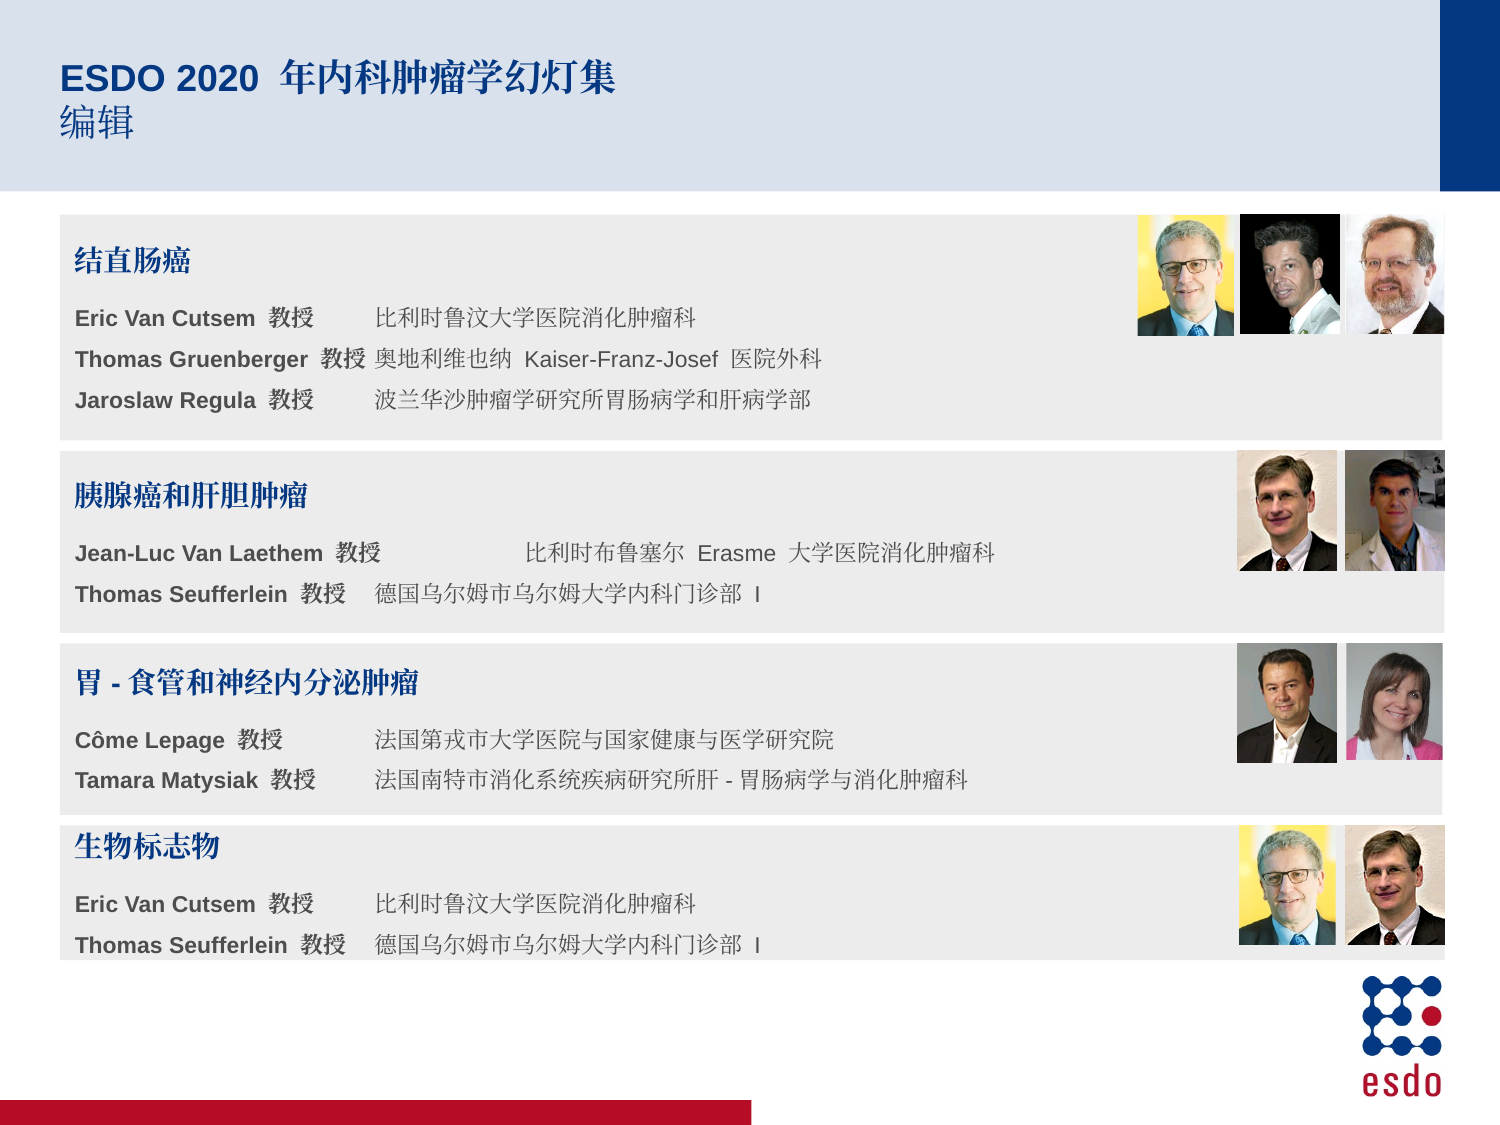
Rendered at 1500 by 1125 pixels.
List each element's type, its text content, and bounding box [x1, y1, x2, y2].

picture [1137, 215, 1235, 336]
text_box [59, 450, 1445, 634]
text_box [59, 214, 1445, 441]
picture [1238, 825, 1336, 945]
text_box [59, 825, 1445, 961]
picture [1361, 976, 1443, 1099]
title ESDO 2020 年内科肿瘤学幻灯集 编辑 [59, 29, 1412, 162]
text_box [59, 643, 1443, 816]
